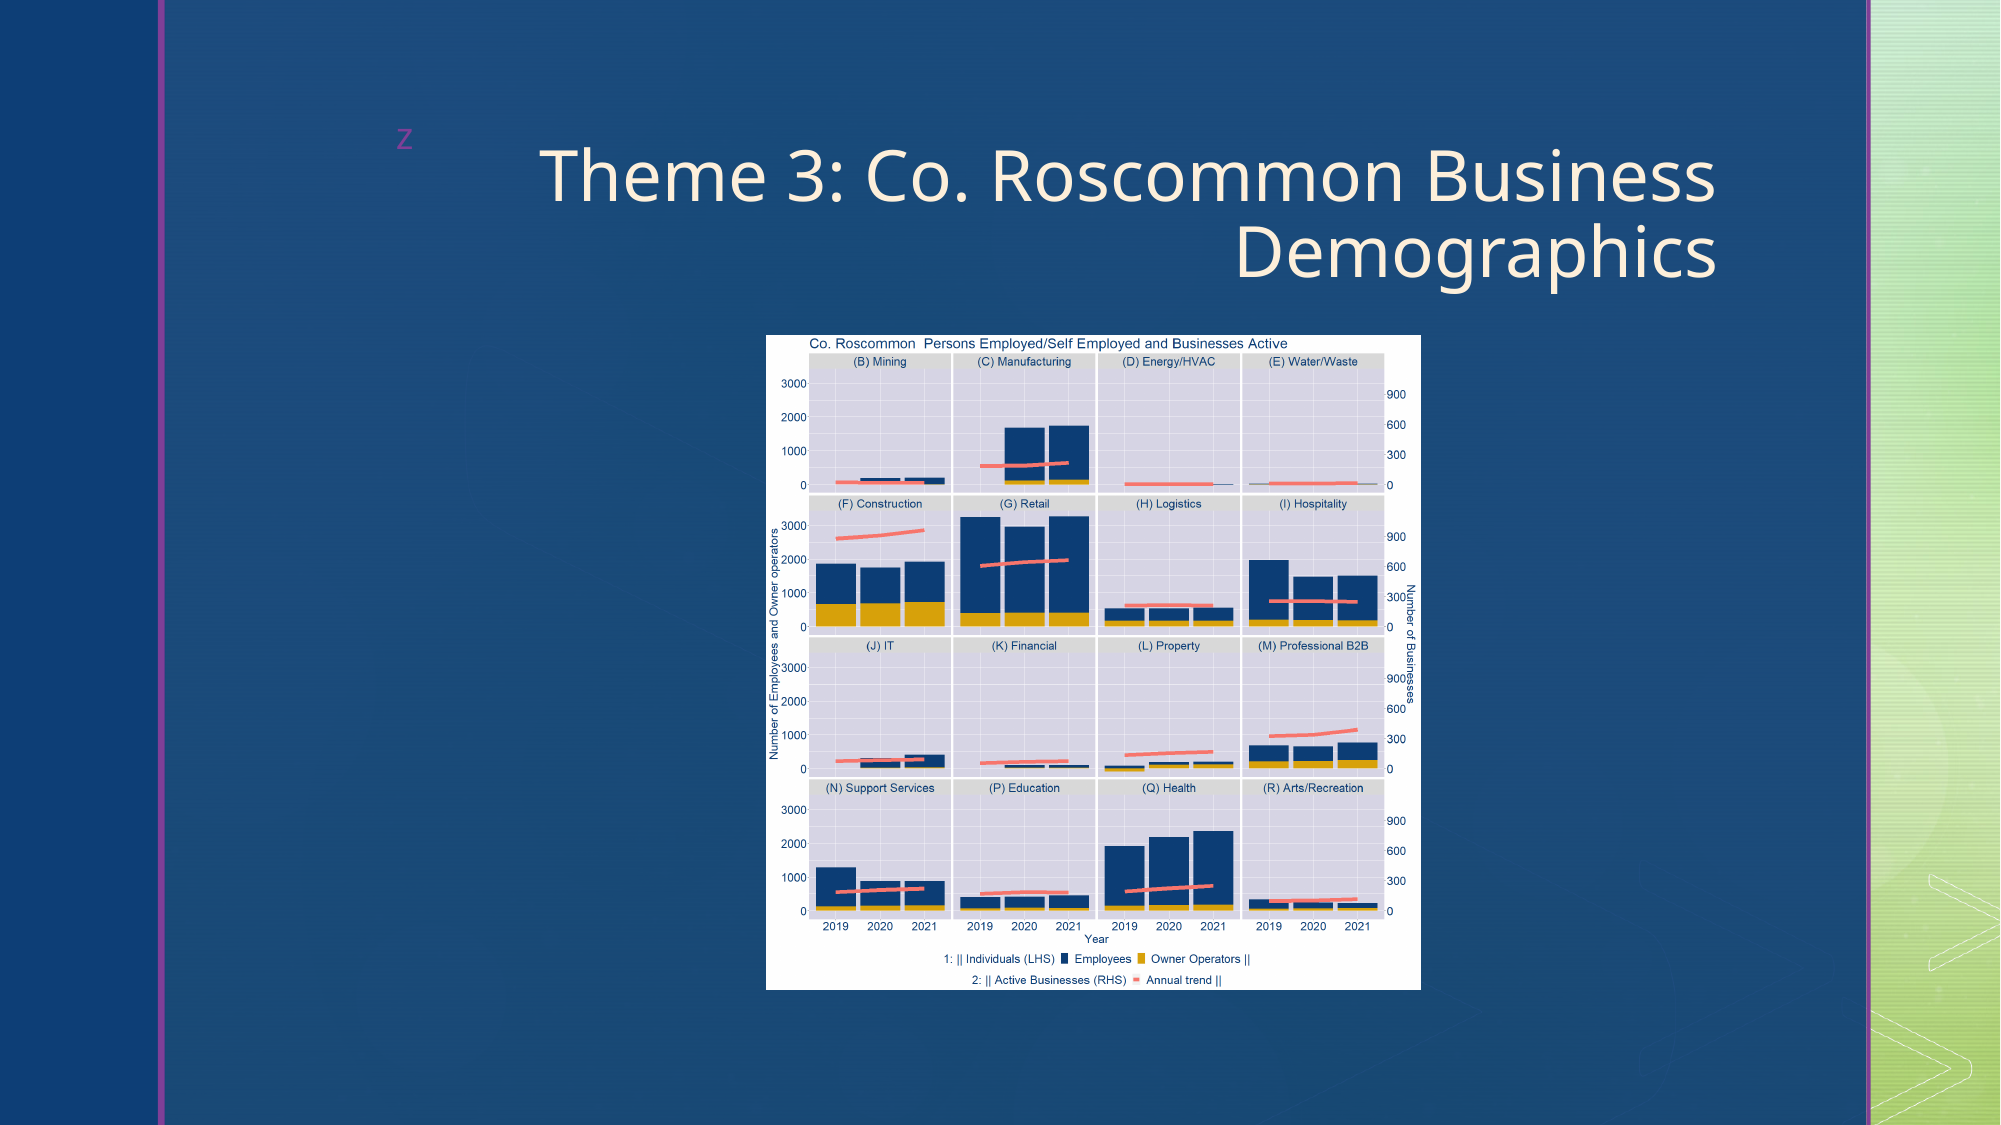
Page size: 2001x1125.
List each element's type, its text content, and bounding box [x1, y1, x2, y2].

title Theme 3: Co. Roscommon Business Demographics [428, 132, 1734, 310]
picture [766, 335, 1422, 990]
picture [1871, 0, 2001, 1125]
